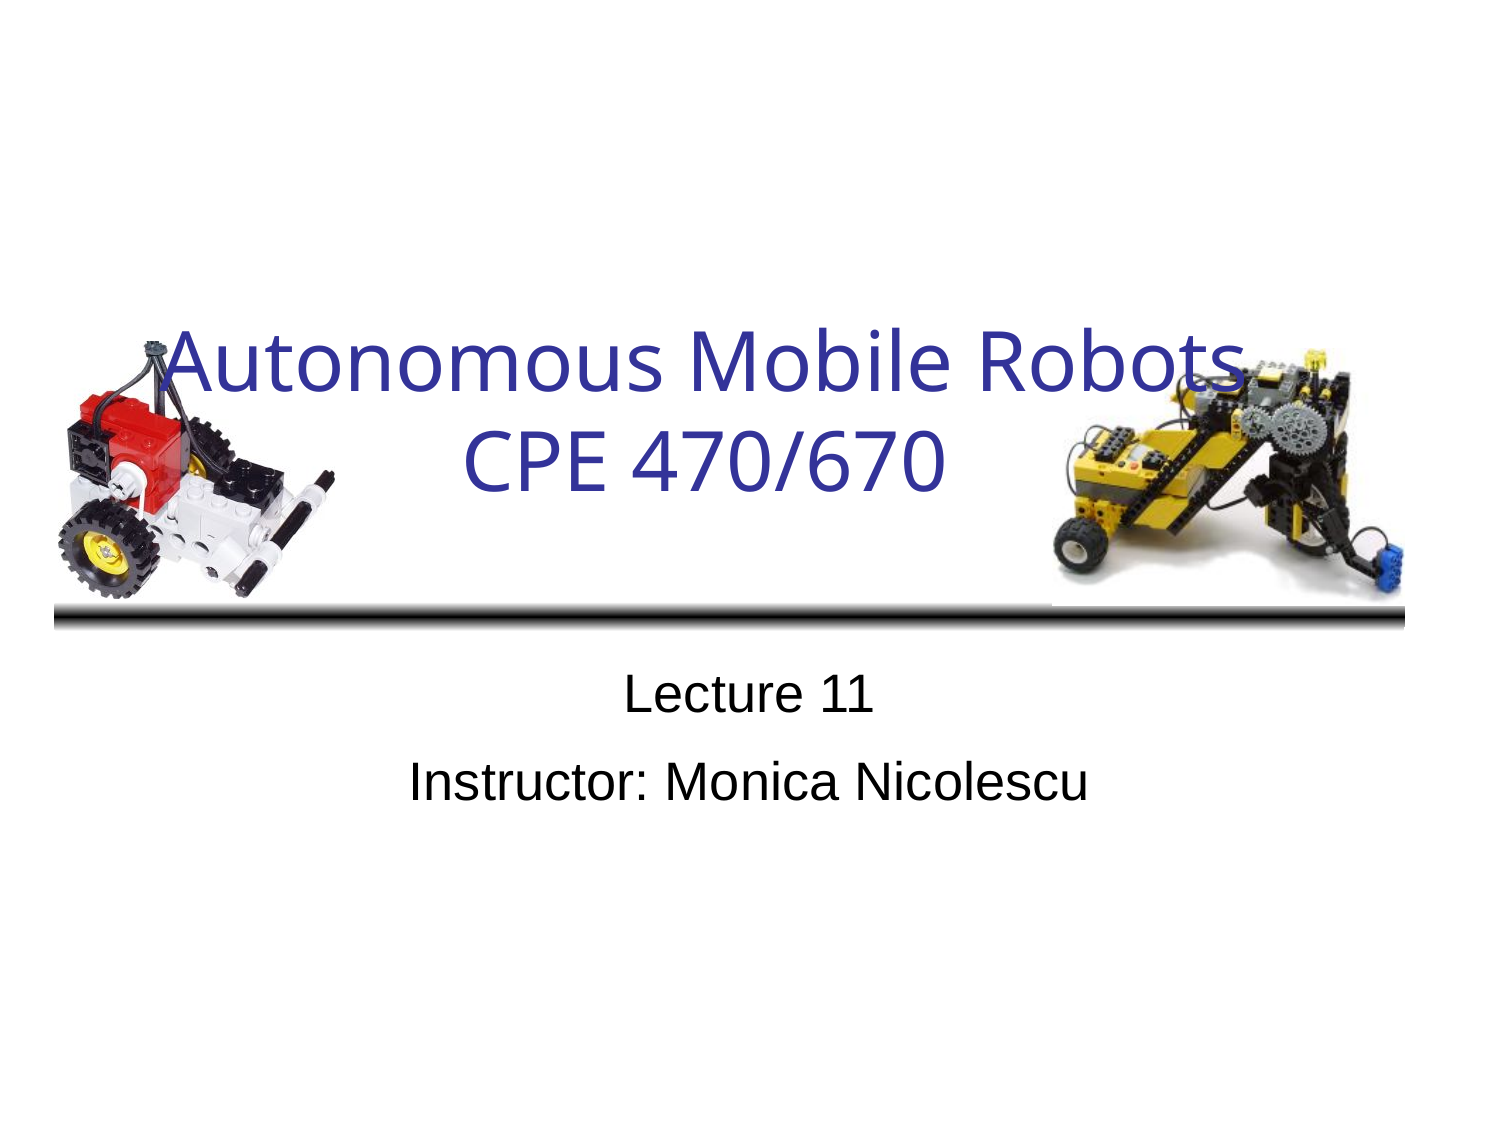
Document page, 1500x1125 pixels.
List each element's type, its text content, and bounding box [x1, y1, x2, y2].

picture [58, 341, 335, 599]
title Autonomous Mobile Robots CPE 470/670 [66, 224, 1343, 591]
subtitle Lecture 11 Instructor: Monica Nicolescu [224, 637, 1276, 926]
picture [1052, 348, 1405, 606]
